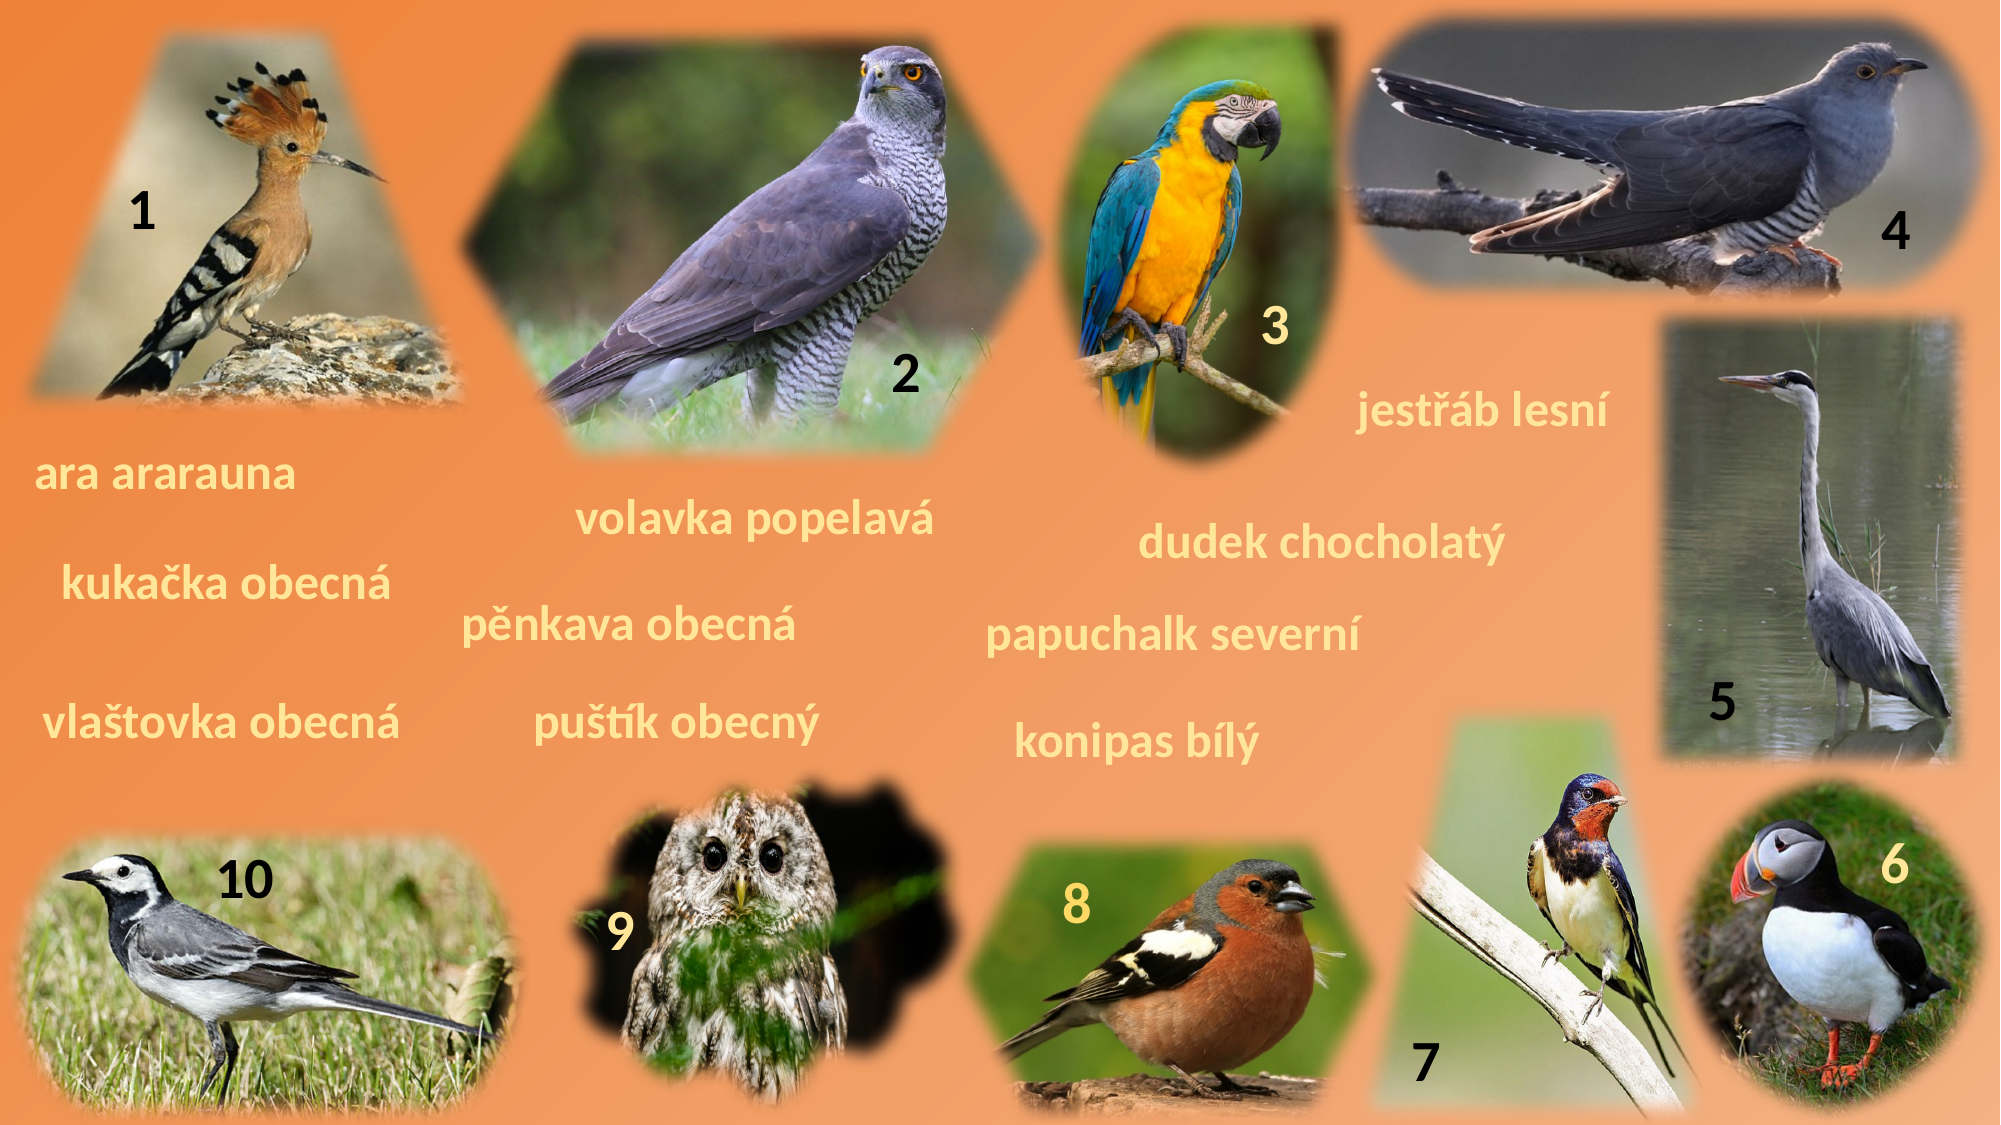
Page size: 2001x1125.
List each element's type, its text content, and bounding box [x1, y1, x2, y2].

text_box vlaštovka obecná [27, 681, 426, 757]
text_box ara ararauna [19, 432, 338, 508]
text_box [552, 756, 977, 1119]
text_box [1344, 698, 1721, 1125]
text_box jestřáb lesní [1358, 369, 1643, 445]
text_box pěnkava obecná [446, 583, 836, 658]
text_box puštík obecný [518, 680, 836, 756]
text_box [1643, 299, 1976, 762]
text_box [432, 20, 1039, 471]
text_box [0, 819, 533, 1125]
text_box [1039, 7, 1358, 483]
text_box papuchalk severní [970, 592, 1433, 668]
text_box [0, 15, 493, 416]
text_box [1325, 0, 2000, 308]
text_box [938, 826, 1402, 1125]
text_box konipas bílý [999, 699, 1318, 775]
text_box dudek chocholatý [1124, 501, 1592, 577]
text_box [1721, 762, 1999, 1125]
text_box volavka popelavá [560, 477, 976, 552]
text_box kukačka obecná [47, 541, 418, 617]
